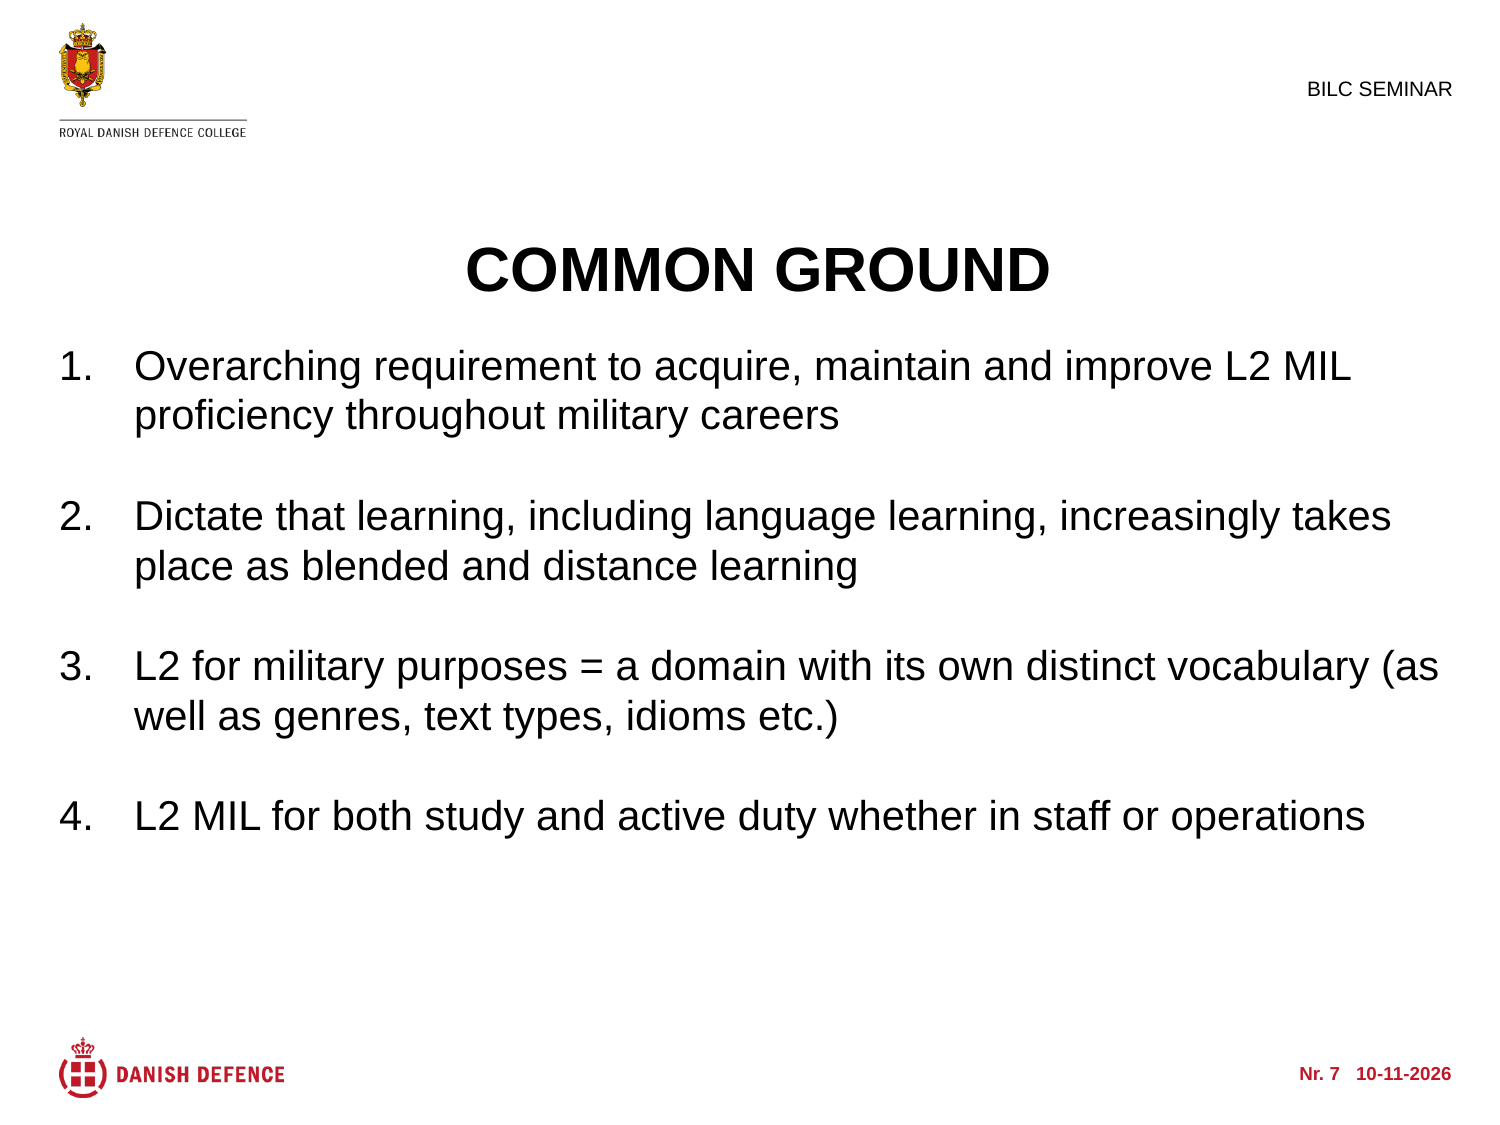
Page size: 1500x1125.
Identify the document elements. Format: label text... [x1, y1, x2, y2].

picture [59, 23, 247, 137]
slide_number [1057, 1042, 1467, 1103]
list Overarching requirement to acquire, maintain and improve L2 MIL proficiency throughout military careers Dictate that learning, including language learning, increasingly takes place as blended and distance learning L2 for military purposes = a domain with its own distinct vocabulary (as well as genres, text types, idioms etc.) L2 MIL for both study and active duty whether in staff or operations [59, 330, 1459, 962]
list BILC SEMINAR [1056, 67, 1453, 115]
picture [59, 1037, 284, 1098]
list common ground [59, 220, 1459, 312]
